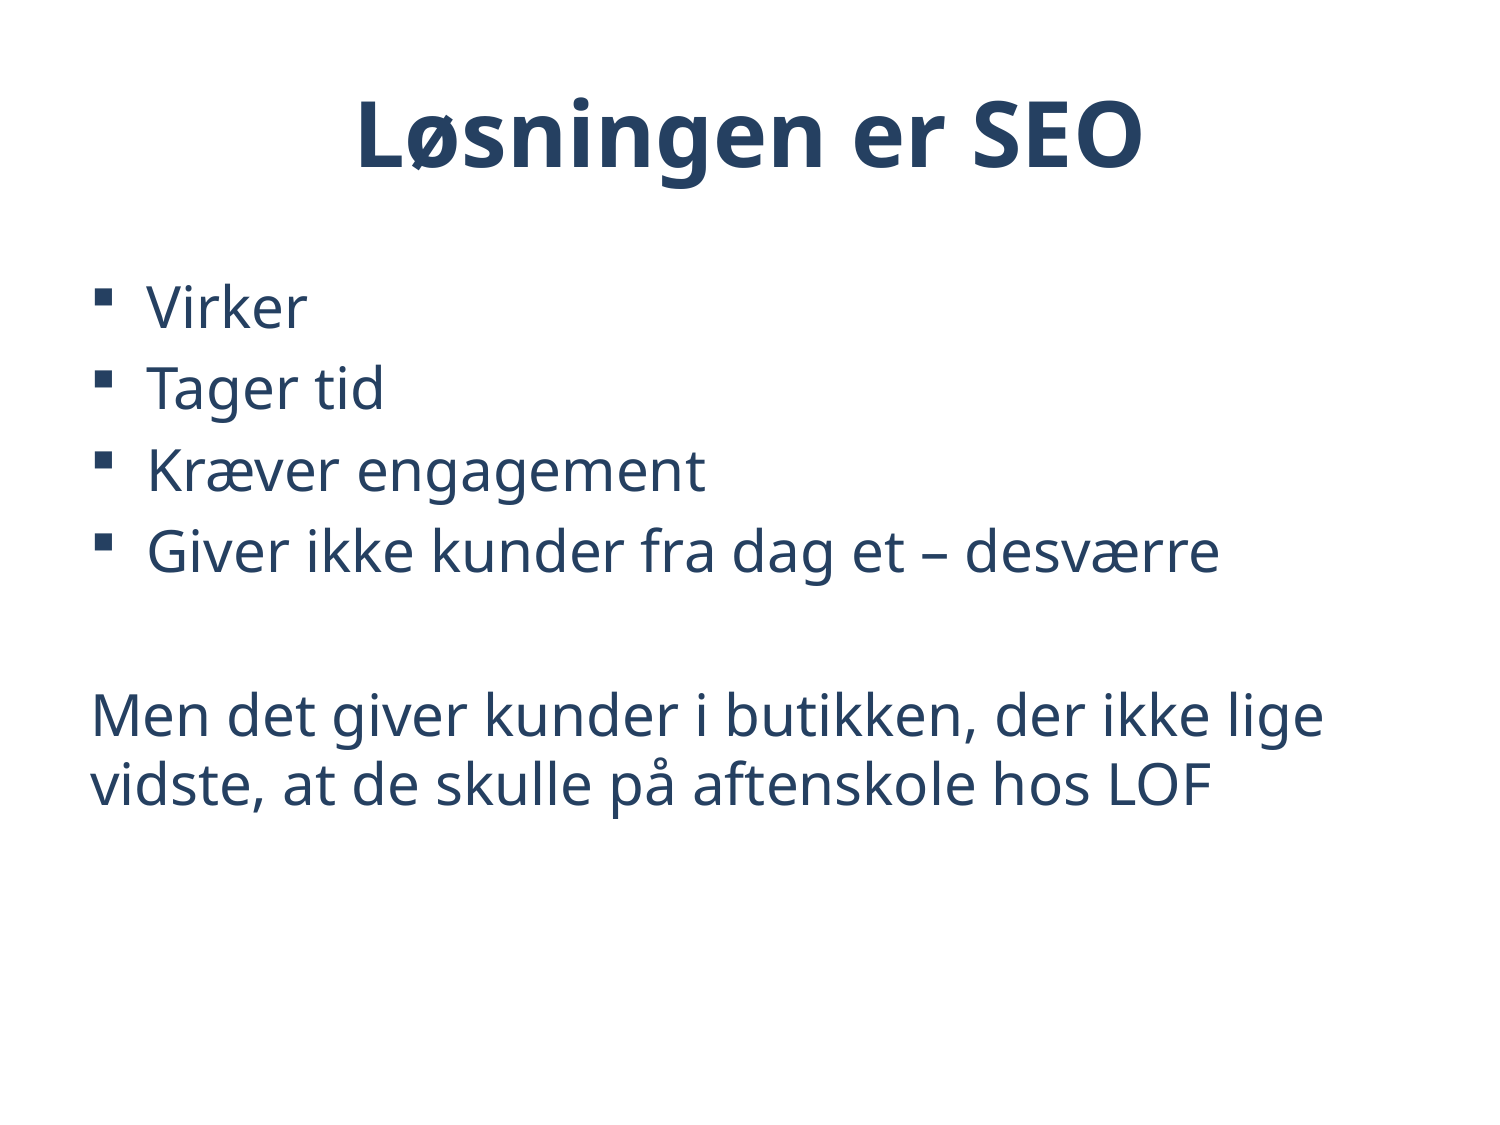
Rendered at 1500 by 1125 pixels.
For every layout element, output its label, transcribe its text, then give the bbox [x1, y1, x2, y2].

list Virker Tager tid Kræver engagement Giver ikke kunder fra dag et – desværre Men det giver kunder i butikken, der ikke lige vidste, at de skulle på aftenskole hos LOF [75, 262, 1425, 1005]
title Løsningen er SEO [75, 36, 1425, 225]
